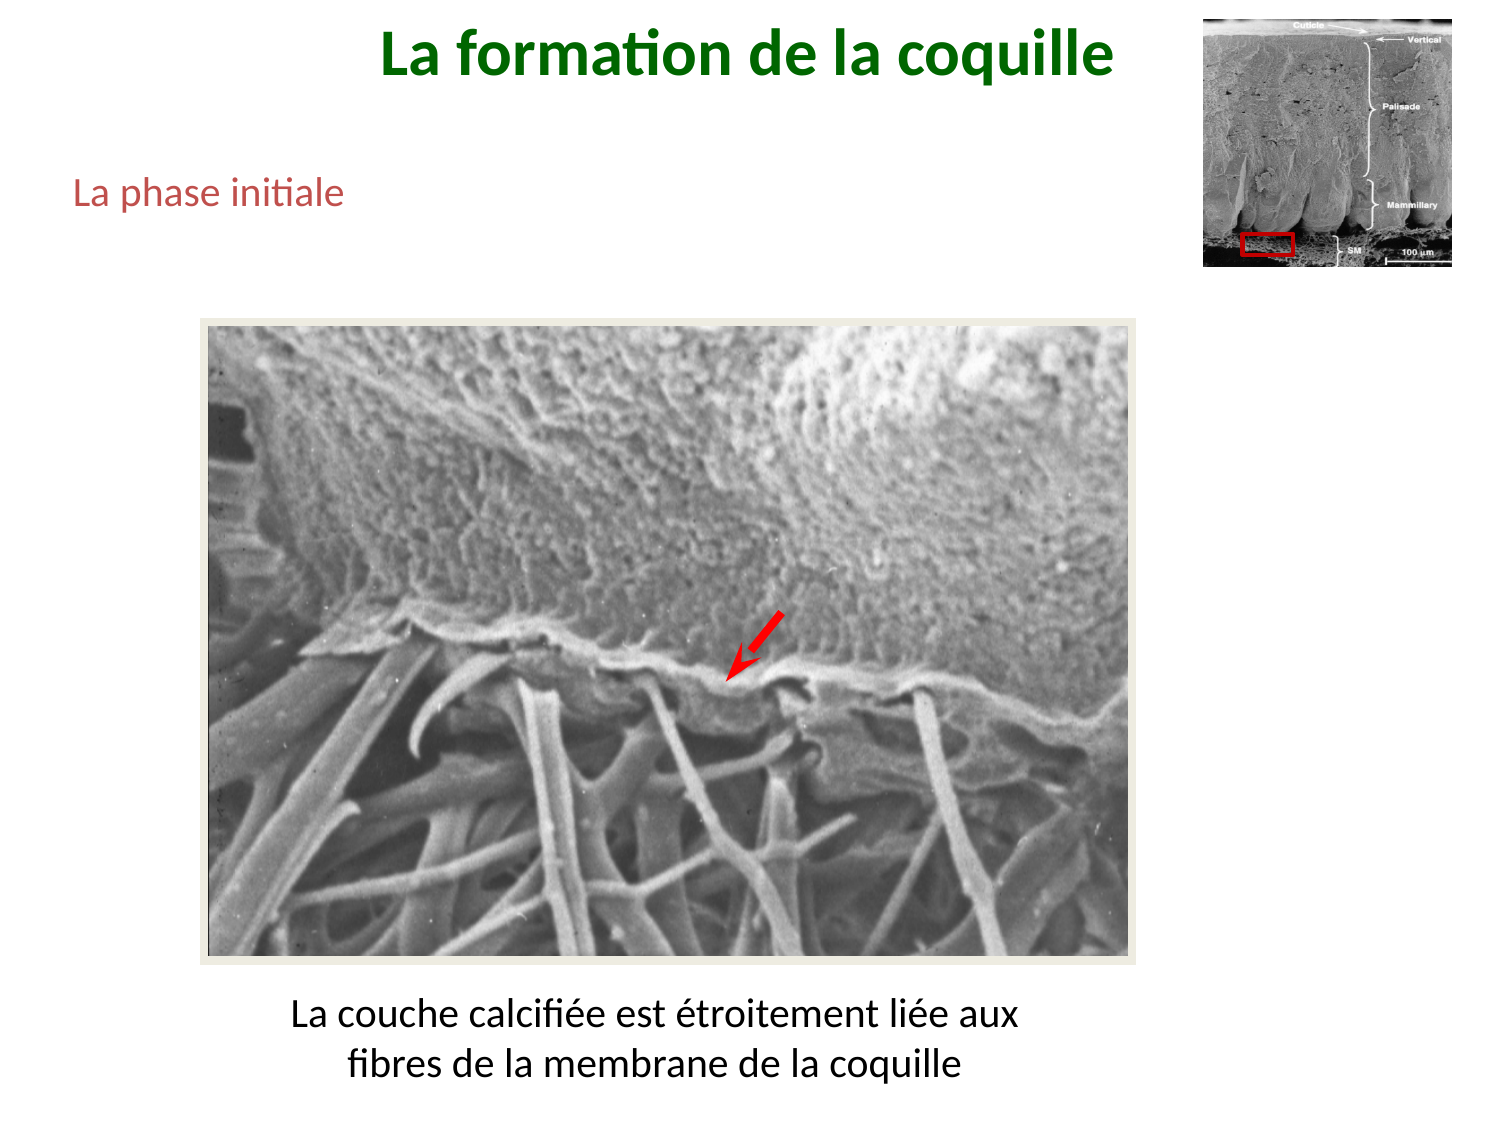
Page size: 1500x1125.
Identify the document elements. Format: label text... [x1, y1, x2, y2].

text_box La formation de la coquille [0, 1, 1498, 97]
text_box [208, 325, 1129, 1083]
picture [1202, 18, 1452, 267]
text_box La phase initiale [58, 157, 360, 222]
